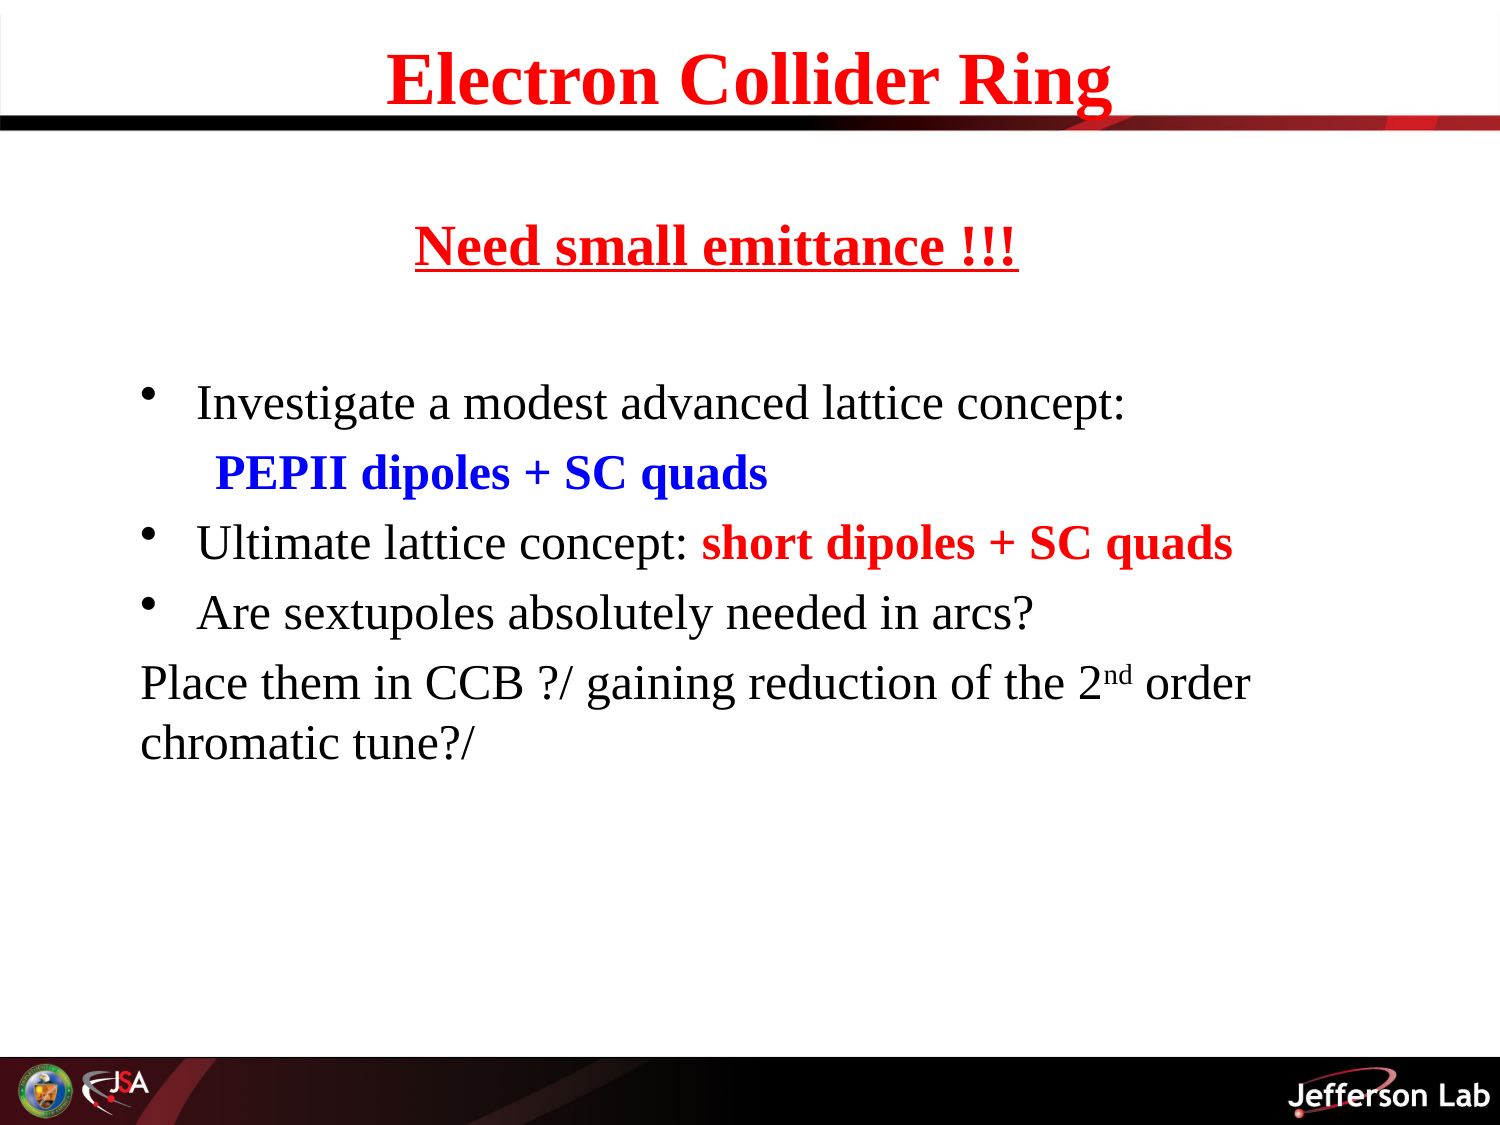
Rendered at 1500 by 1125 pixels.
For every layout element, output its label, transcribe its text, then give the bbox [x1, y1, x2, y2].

title Electron Collider Ring [112, 0, 1388, 150]
picture [0, 0, 1500, 1125]
list Need small emittance !!! Investigate a modest advanced lattice concept: PEPII dipoles + SC quads Ultimate lattice concept: short dipoles + SC quads Are sextupoles absolutely needed in arcs? Place them in CCB ?/ gaining reduction of the 2nd order chromatic tune?/ [125, 200, 1400, 1075]
